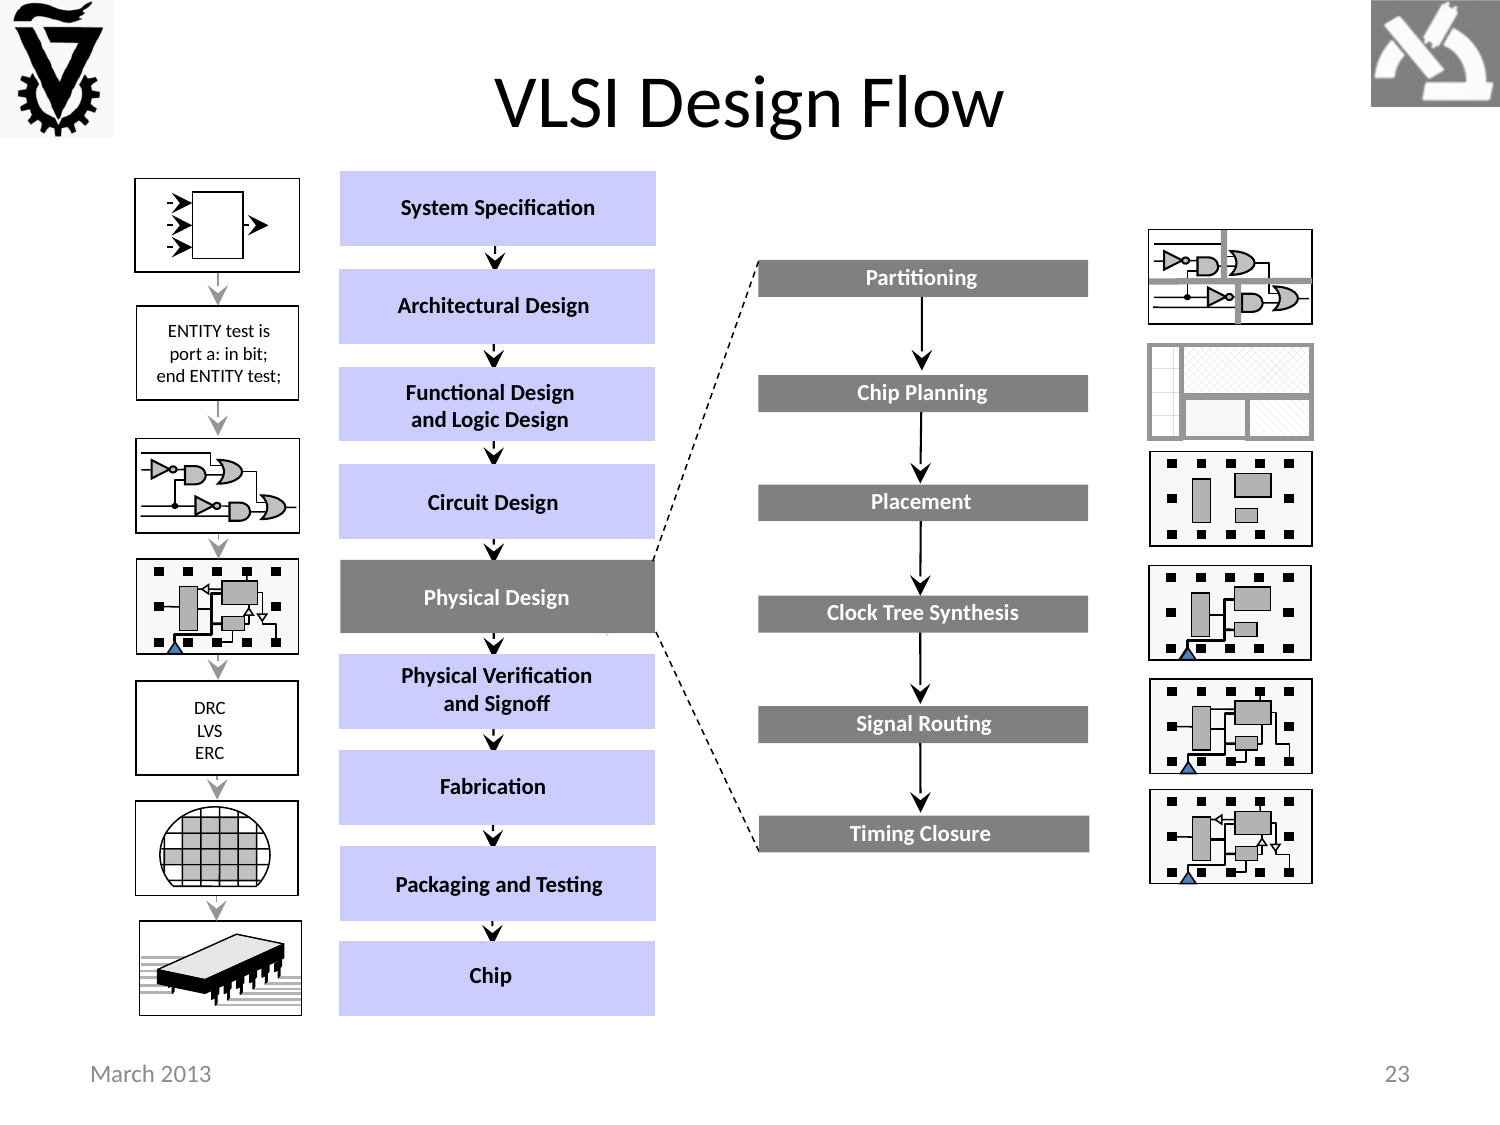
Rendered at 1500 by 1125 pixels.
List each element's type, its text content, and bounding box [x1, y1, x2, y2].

picture [1371, 0, 1500, 107]
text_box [134, 171, 1313, 1018]
picture [0, 0, 113, 138]
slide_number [75, 1042, 425, 1103]
slide_number 23 [1074, 1042, 1425, 1103]
title VLSI Design Flow [75, 45, 1425, 149]
